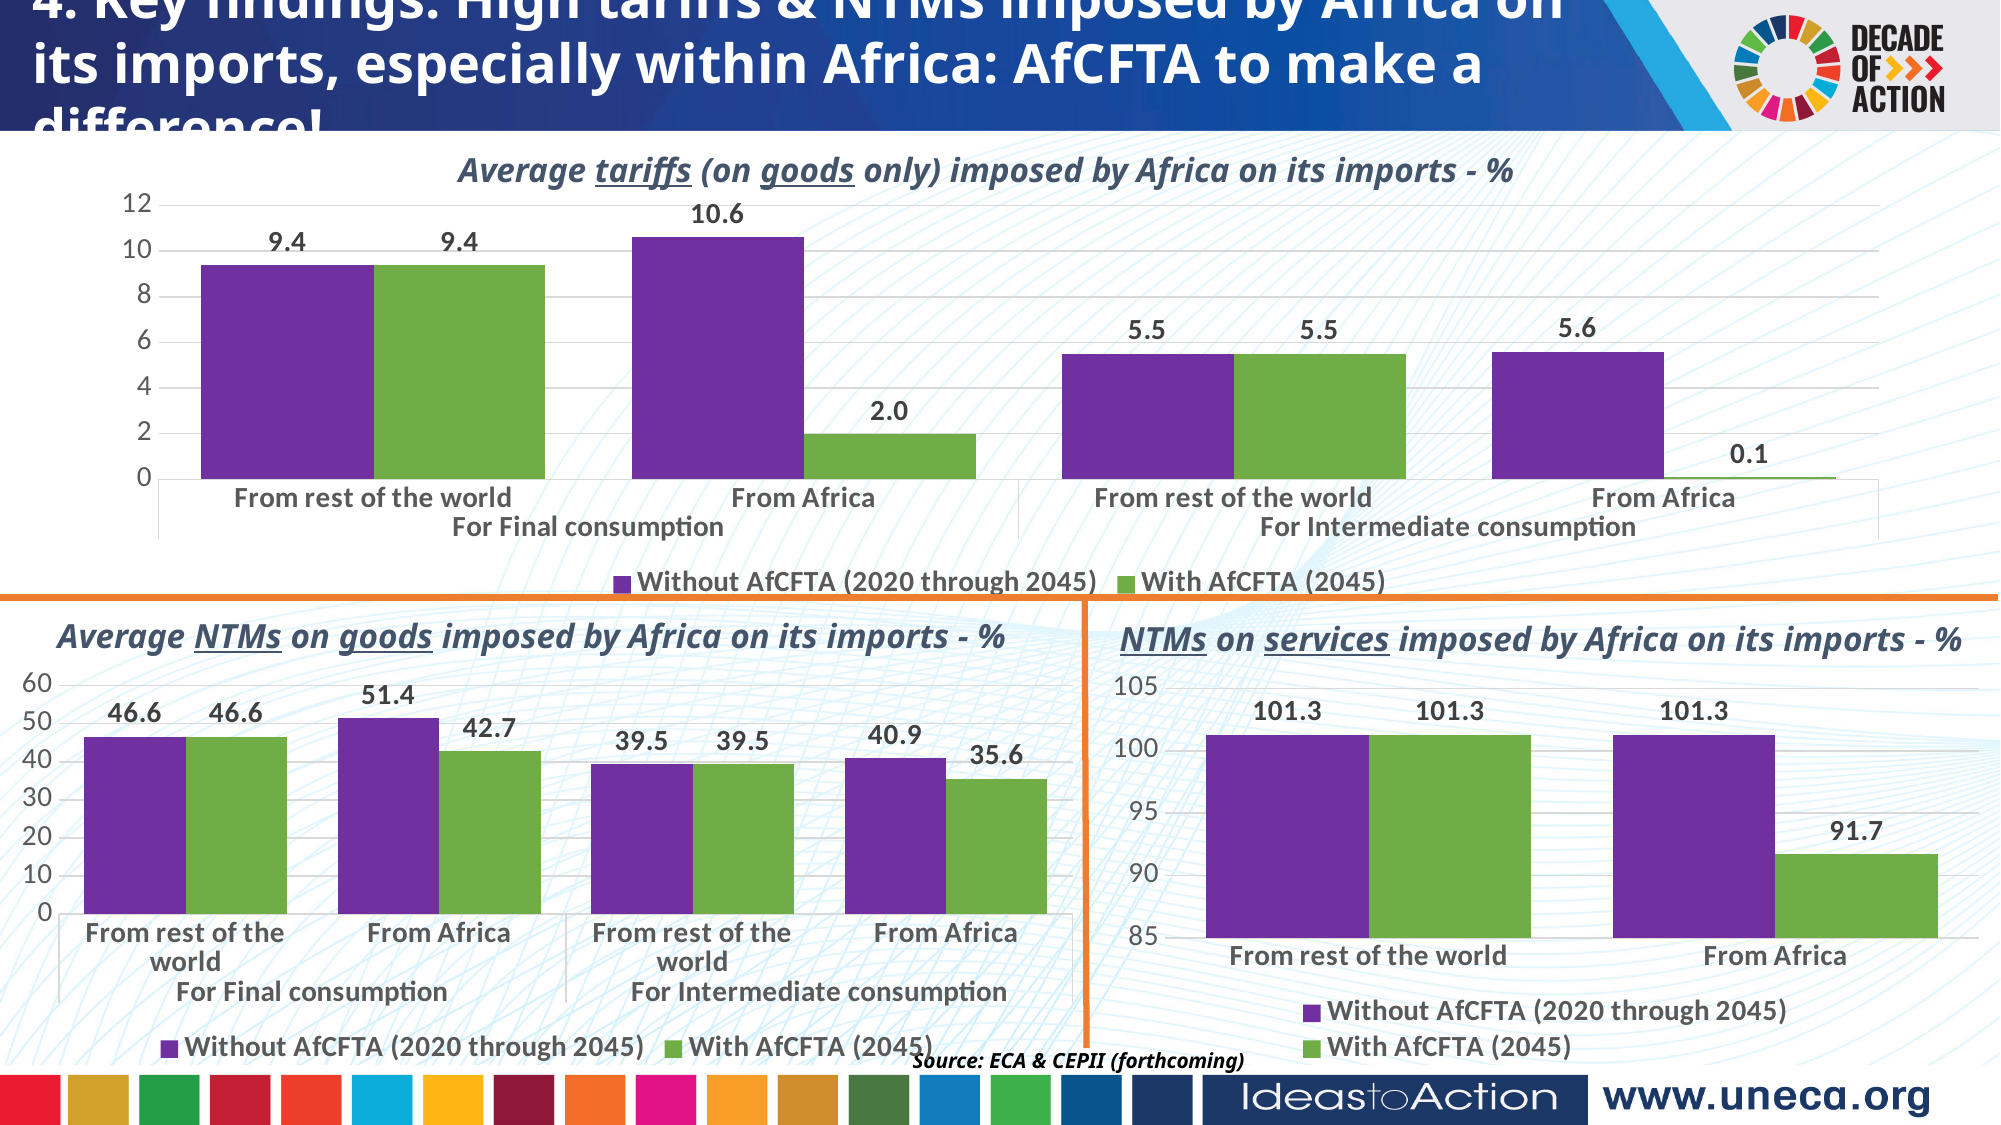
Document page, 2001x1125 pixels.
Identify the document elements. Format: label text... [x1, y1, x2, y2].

text_box 4. Key findings: High tariffs & NTMs imposed by Africa on its imports, especially within Africa: AfCFTA to make a difference! [11, 11, 1664, 114]
chart [84, 598, 1916, 606]
chart [0, 662, 1997, 1070]
picture [0, 0, 2001, 1125]
text_box NTMs on services imposed by Africa on its imports - % [1088, 605, 1997, 658]
picture [0, 655, 1081, 662]
text_box Source: ECA & CEPII (forthcoming) [910, 1070, 1406, 1074]
text_box Average tariffs (on goods only) imposed by Africa on its imports - % [58, 137, 1916, 229]
text_box Average NTMs on goods imposed by Africa on its imports - % [0, 602, 1081, 655]
chart [84, 182, 1916, 597]
